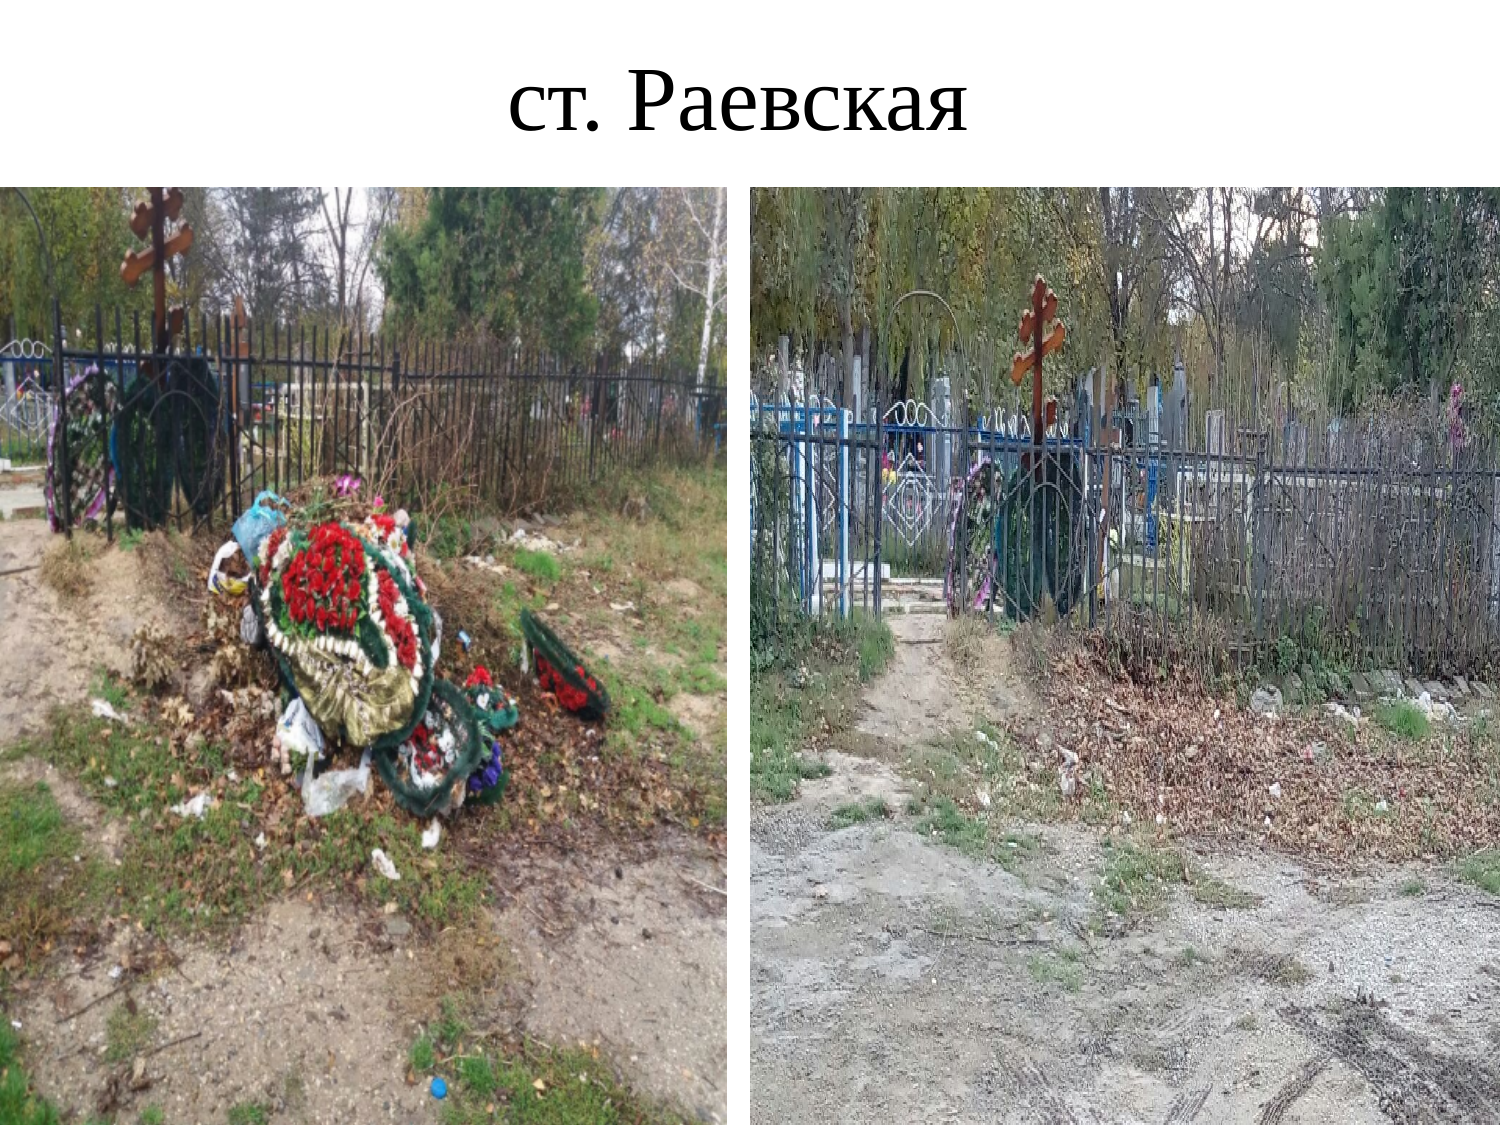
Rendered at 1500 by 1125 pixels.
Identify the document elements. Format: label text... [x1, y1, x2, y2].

title ст. Раевская [75, 0, 1425, 188]
picture [0, 187, 727, 1125]
picture [749, 187, 1500, 1125]
